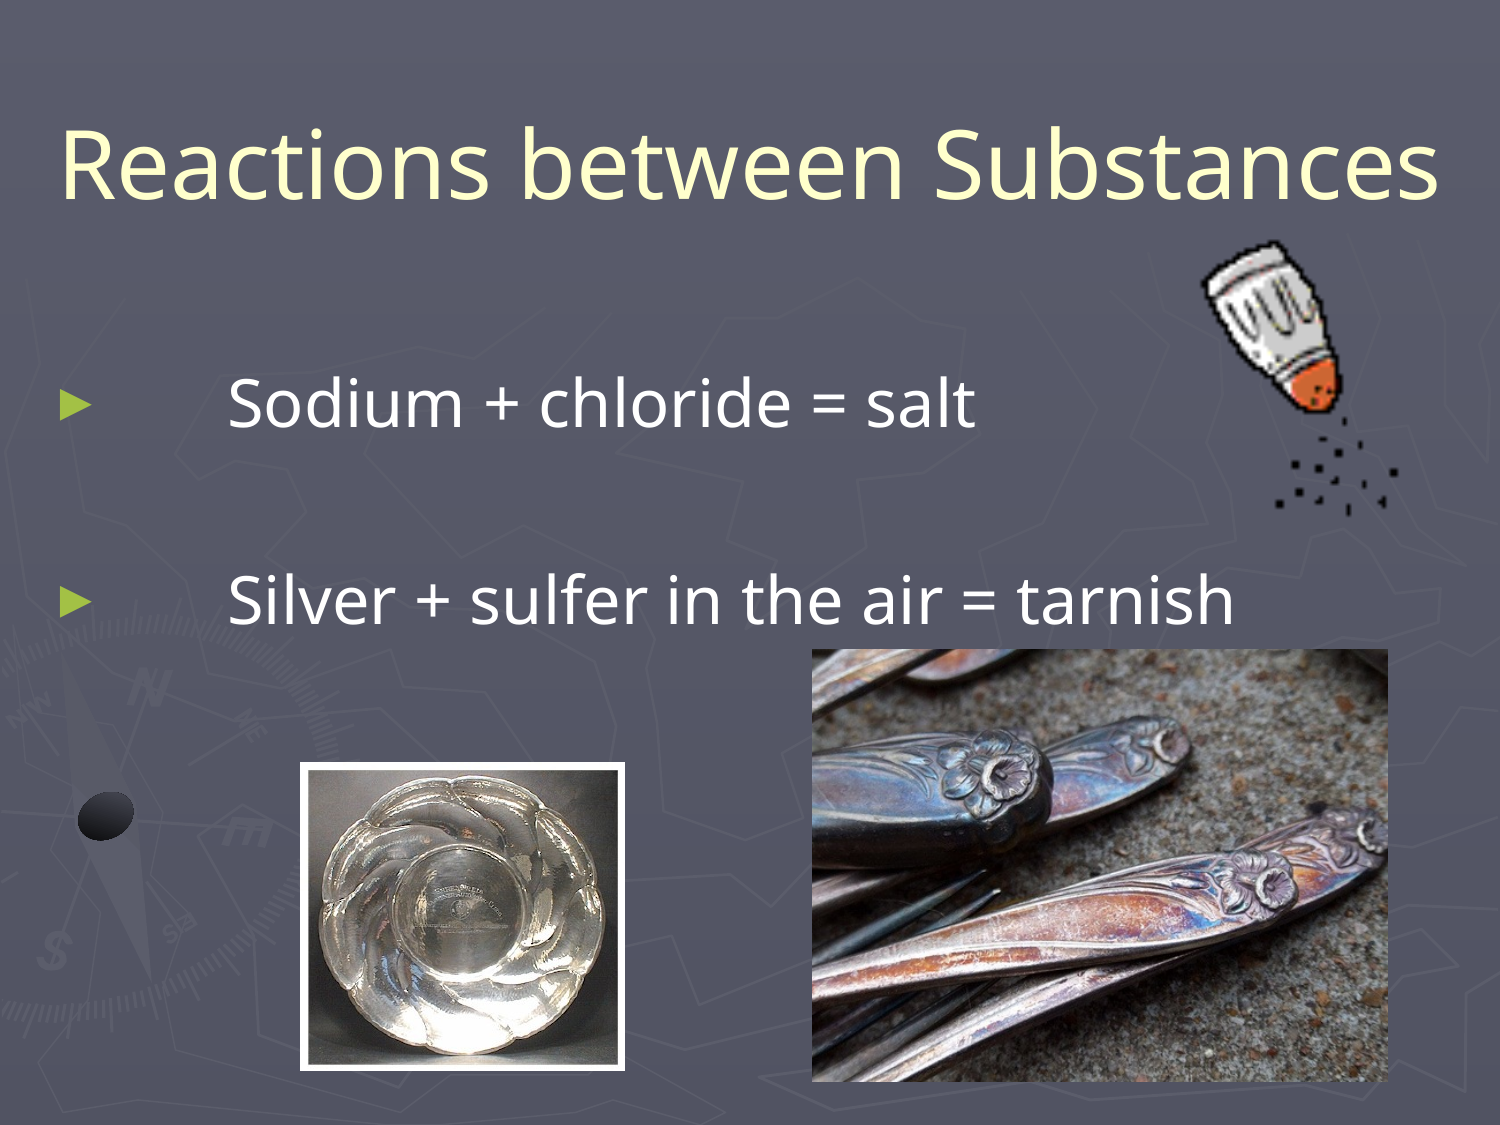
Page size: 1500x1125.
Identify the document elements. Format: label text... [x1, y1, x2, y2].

title Reactions between Substances [48, 36, 1451, 288]
picture [812, 649, 1388, 1082]
picture [1112, 187, 1411, 541]
list Sodium + chloride = salt Silver + sulfer in the air = tarnish [48, 261, 1376, 1001]
picture [299, 762, 626, 1071]
